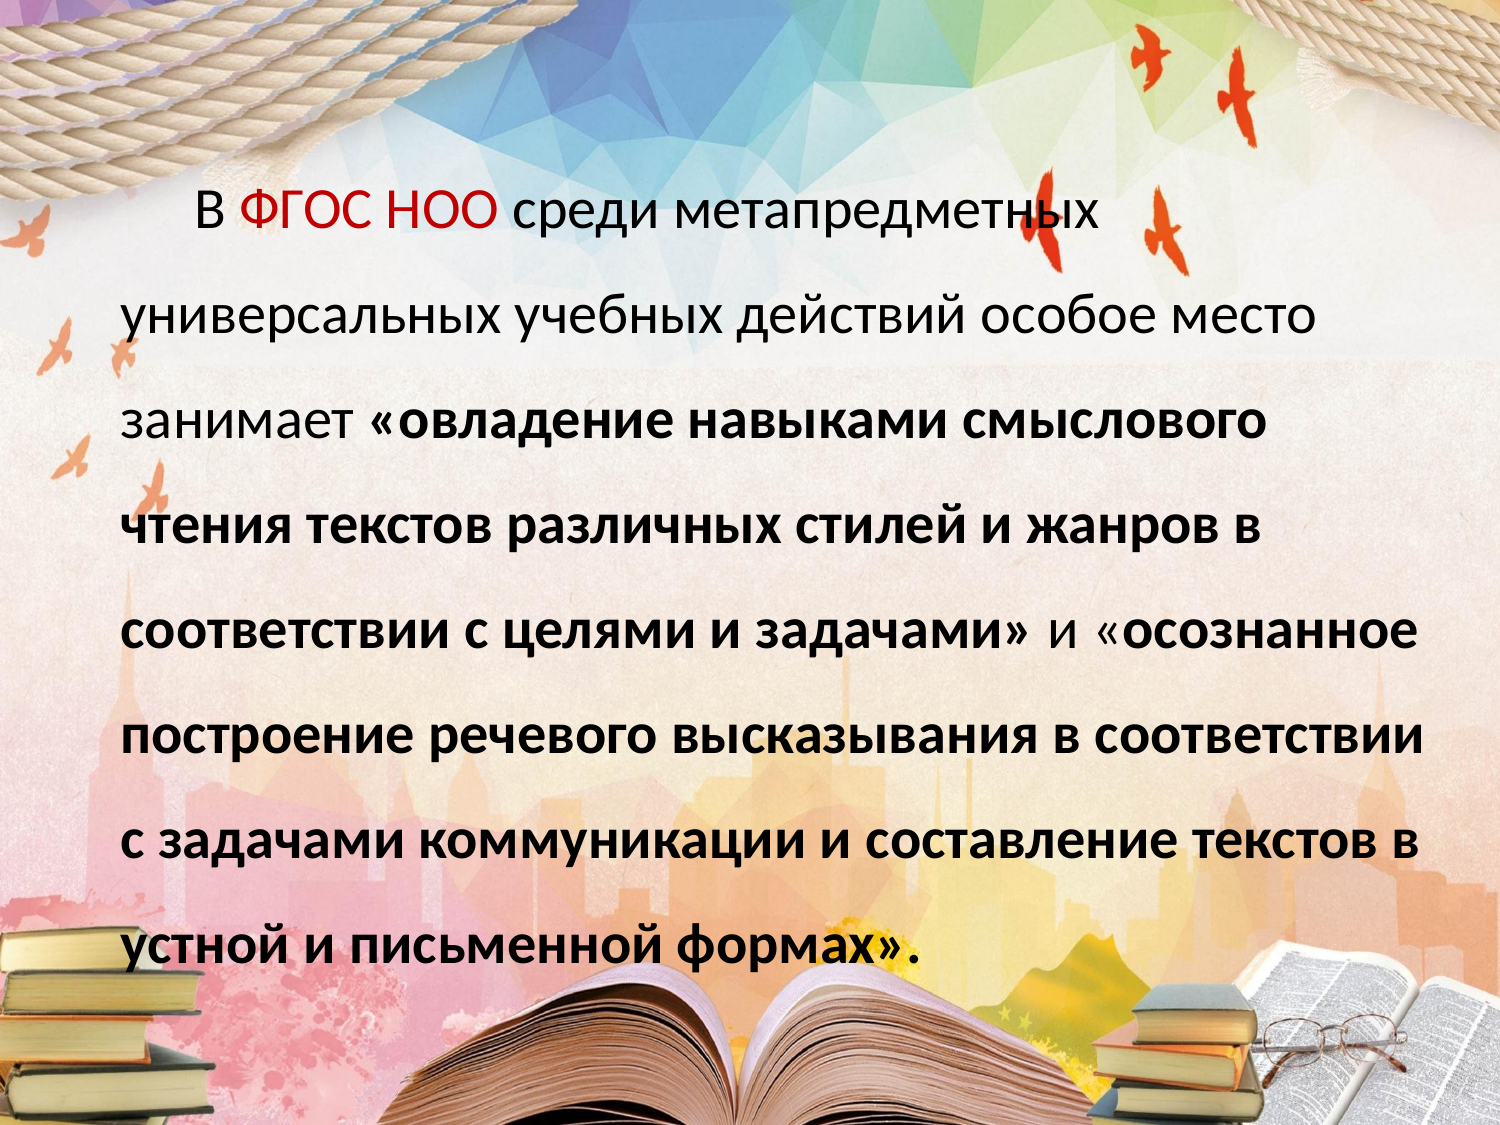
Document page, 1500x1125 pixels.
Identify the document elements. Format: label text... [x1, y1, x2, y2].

text_box В ФГОС НОО среди метапредметных универсальных учебных действий особое место занимает «овладение навыками смыслового чтения текстов различных стилей и жанров в соответствии с целями и задачами» и «осознанное построение речевого высказывания в соответствии с задачами коммуникации и составление текстов в устной и письменной формах». [105, 127, 1465, 983]
picture [0, 0, 1500, 1125]
